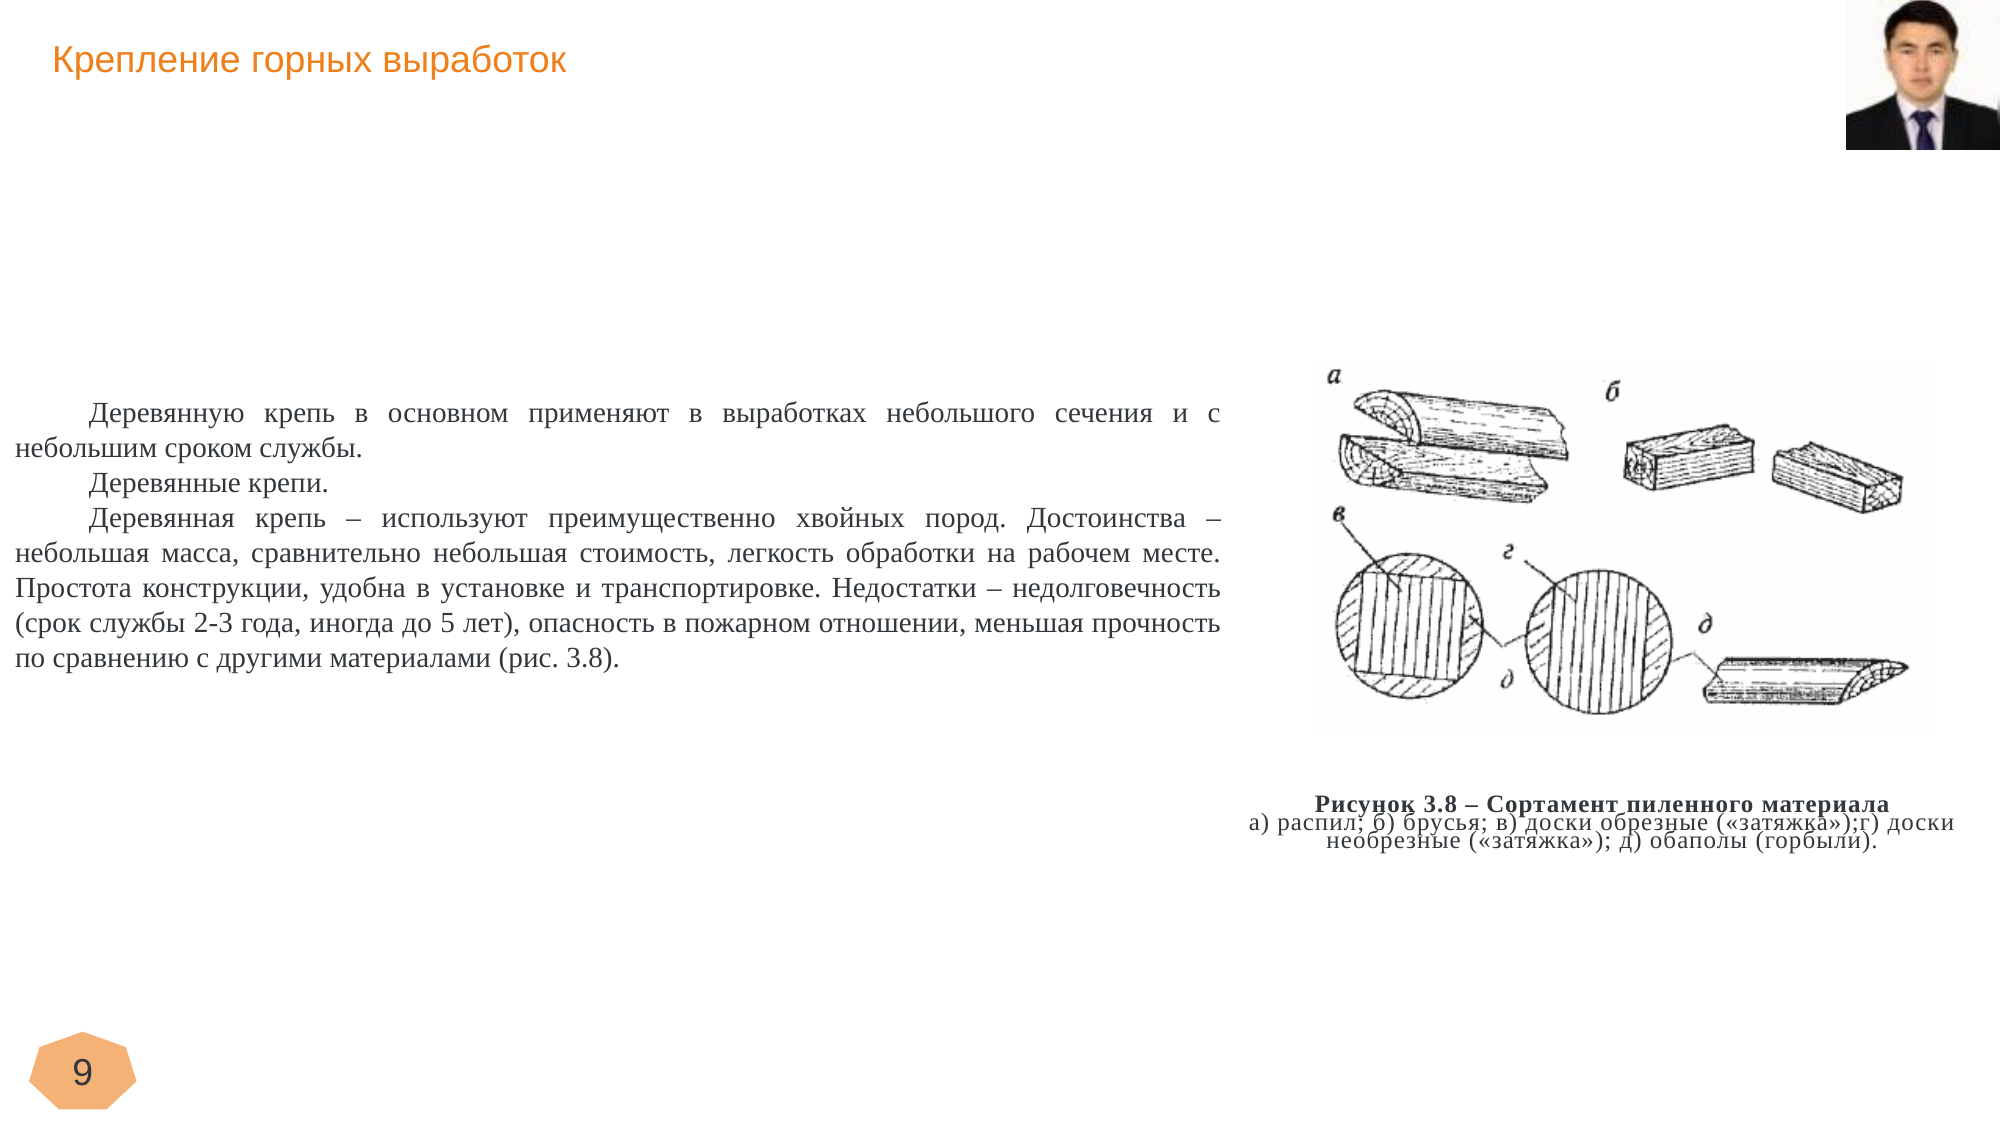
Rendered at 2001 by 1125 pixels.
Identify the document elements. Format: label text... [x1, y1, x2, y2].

text_box Деревянную крепь в основном применяют в выработках небольшого сечения и с небольшим сроком службы. Деревянные крепи. Деревянная крепь – используют преимущественно хвойных пород. Достоинства – небольшая масса, сравнительно небольшая стоимость, легкость обработки на рабочем месте. Простота конструкции, удобна в установке и транспортировке. Недостатки – недолговечность (срок службы 2-3 года, иногда до 5 лет), опасность в пожарном отношении, меньшая прочность по сравнению с другими материалами (рис. 3.8). [0, 386, 1237, 856]
picture [1315, 362, 1932, 732]
title Крепление горных выработок [52, 0, 1789, 116]
text_box 9 [26, 1029, 139, 1112]
picture [1846, 0, 2000, 150]
text_box Рисунок 3.8 – Сортамент пиленного материала а) распил; б) брусья; в) доски обрезные («затяжка»);г) доски необрезные («затяжка»); д) обаполы (горбыли). [1225, 791, 1981, 861]
